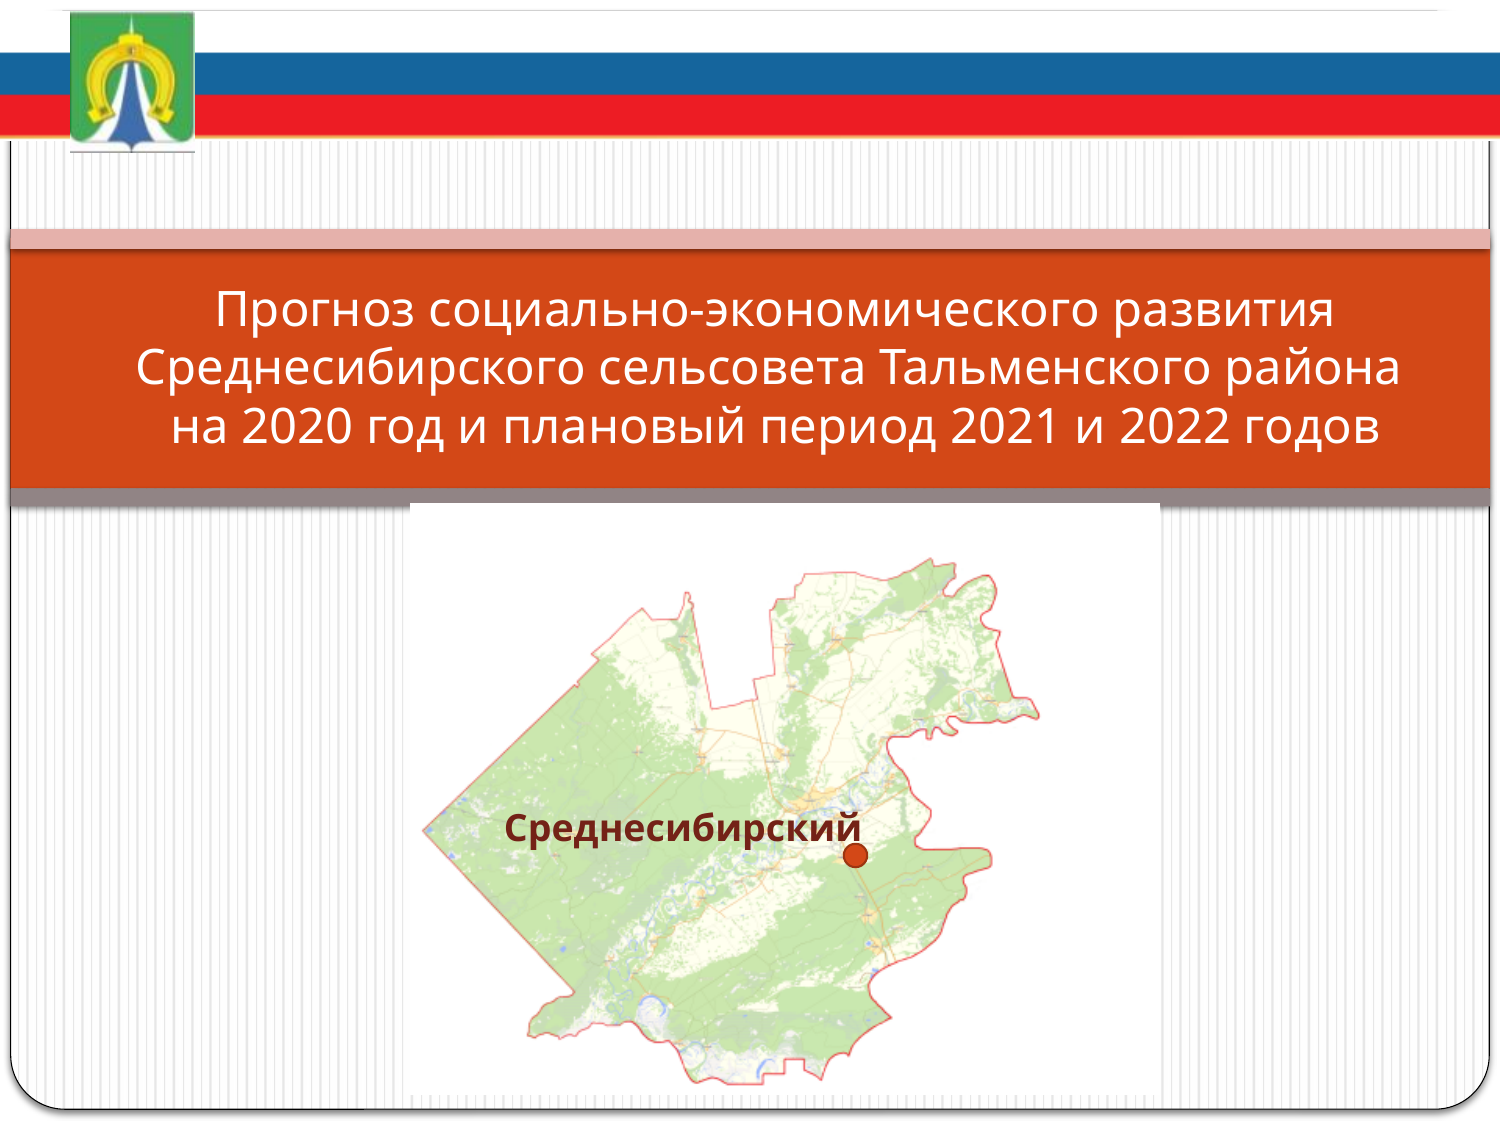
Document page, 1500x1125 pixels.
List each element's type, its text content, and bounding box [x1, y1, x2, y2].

picture [0, 11, 1500, 153]
picture [409, 503, 1161, 1095]
title Прогноз социально-экономического развития Среднесибирского сельсовета Тальменского района на 2020 год и плановый период 2021 и 2022 годов [82, 234, 1470, 504]
